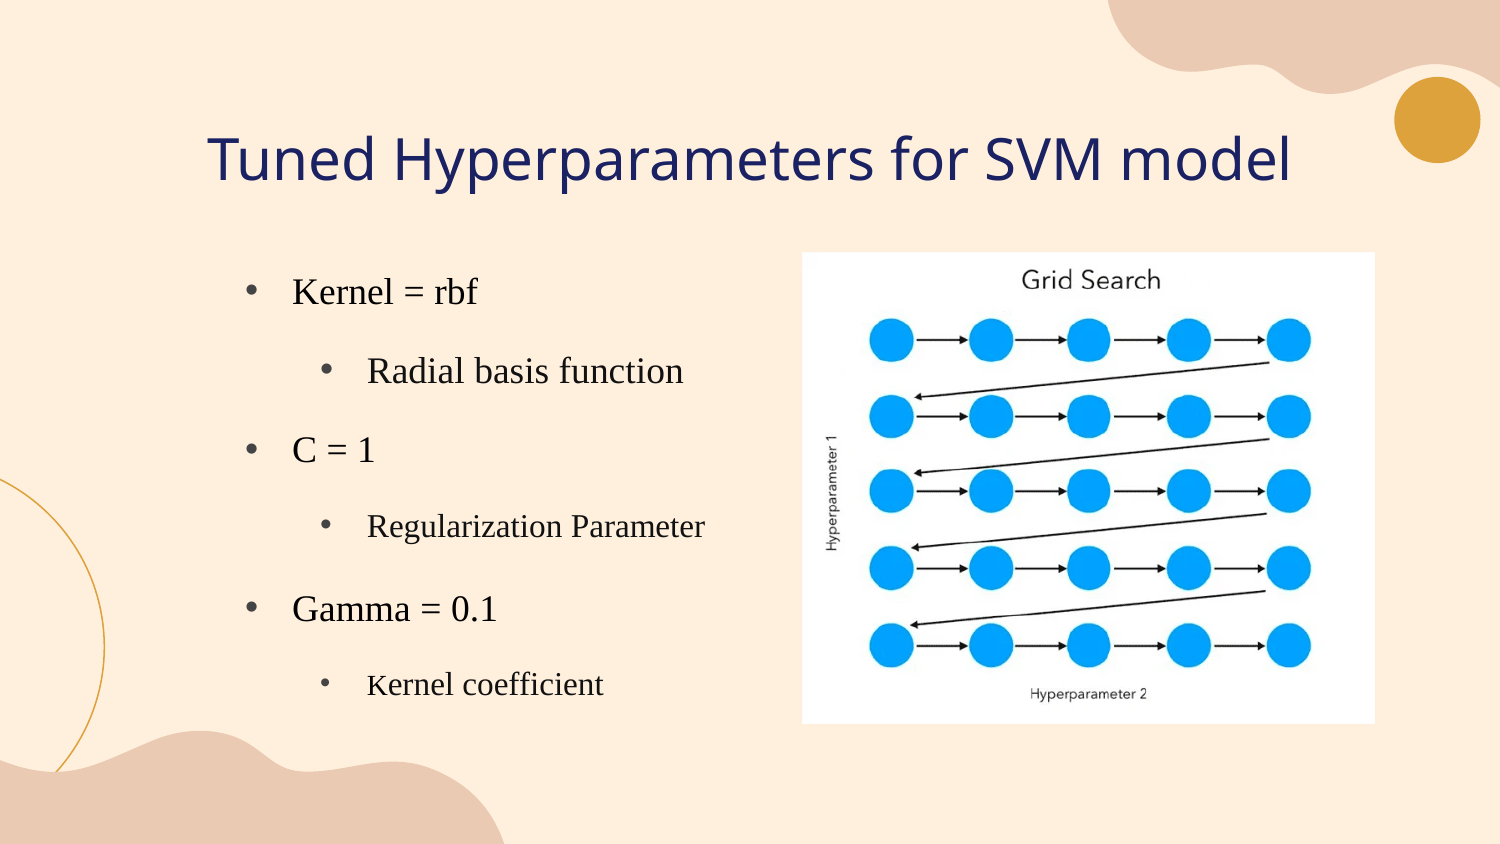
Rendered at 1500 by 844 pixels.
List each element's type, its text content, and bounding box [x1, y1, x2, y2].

picture [801, 251, 1375, 725]
title Tuned Hyperparameters for SVM model [100, 107, 1400, 202]
list Kernel = rbf Radial basis function C = 1 Regularization Parameter Gamma = 0.1 Kernel coefficient [230, 252, 799, 725]
